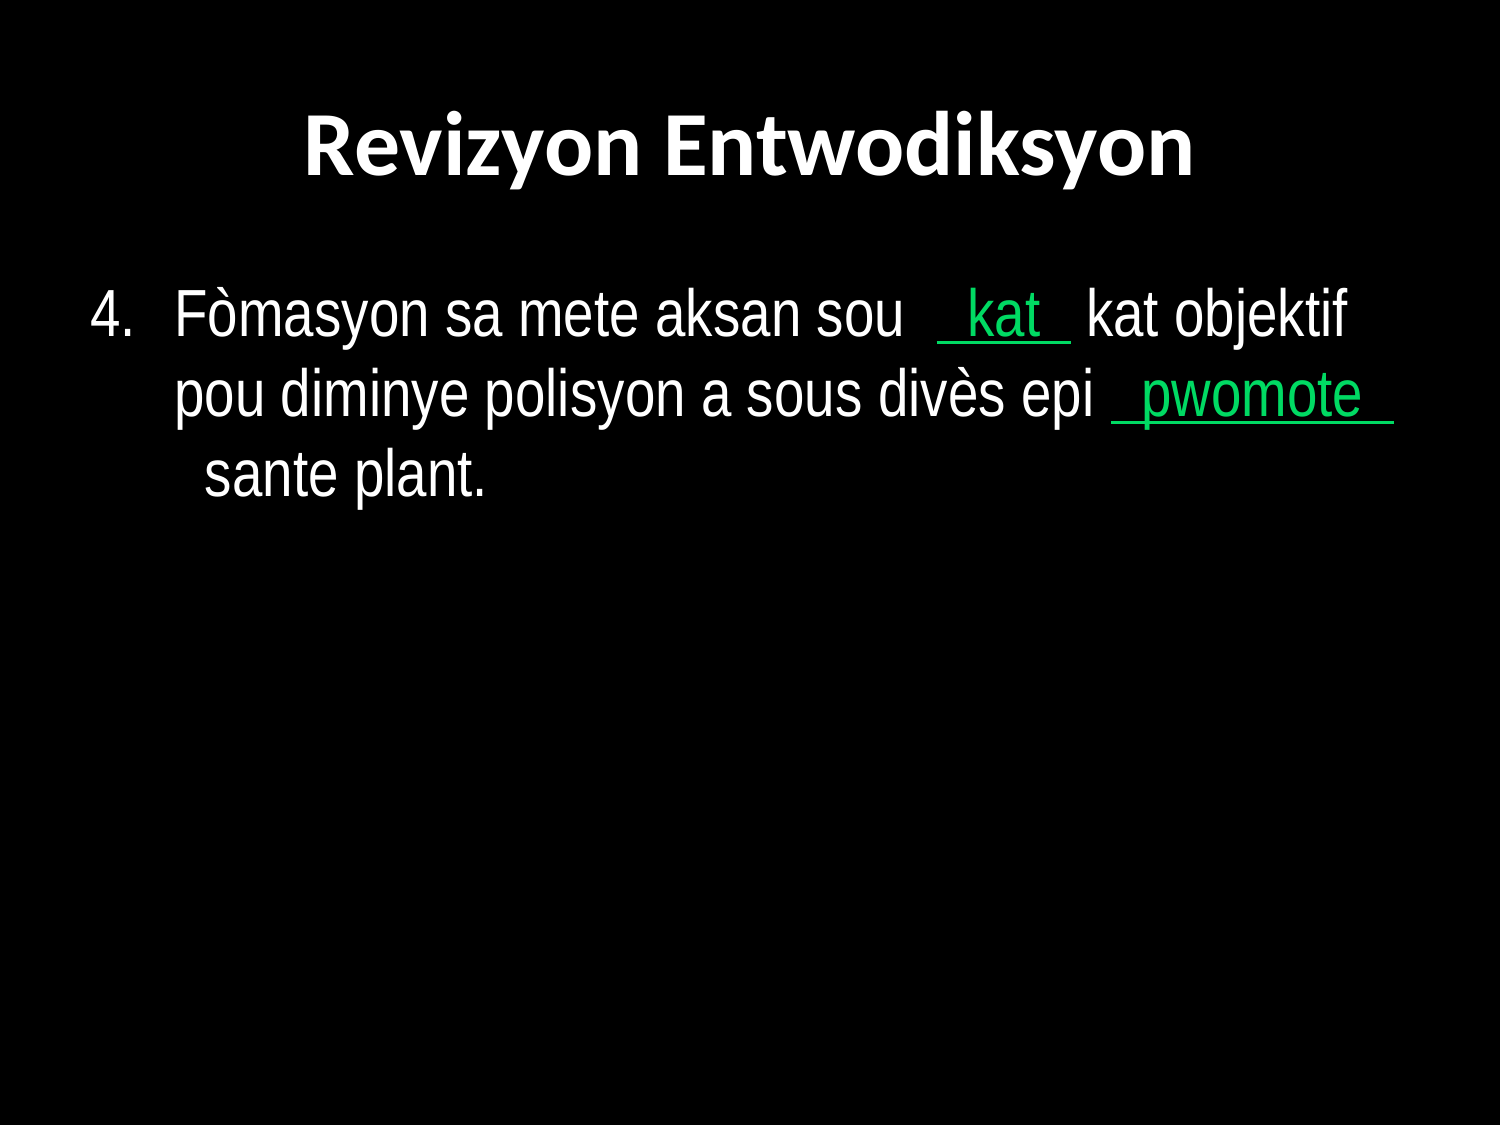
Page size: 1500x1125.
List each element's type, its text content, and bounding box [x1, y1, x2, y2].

title Revizyon Entwodiksyon [75, 45, 1425, 233]
list 4. Fòmasyon sa mete aksan sou kat kat objektif pou diminye polisyon a sous divès epi pwomote . sante plant. [75, 262, 1425, 1005]
